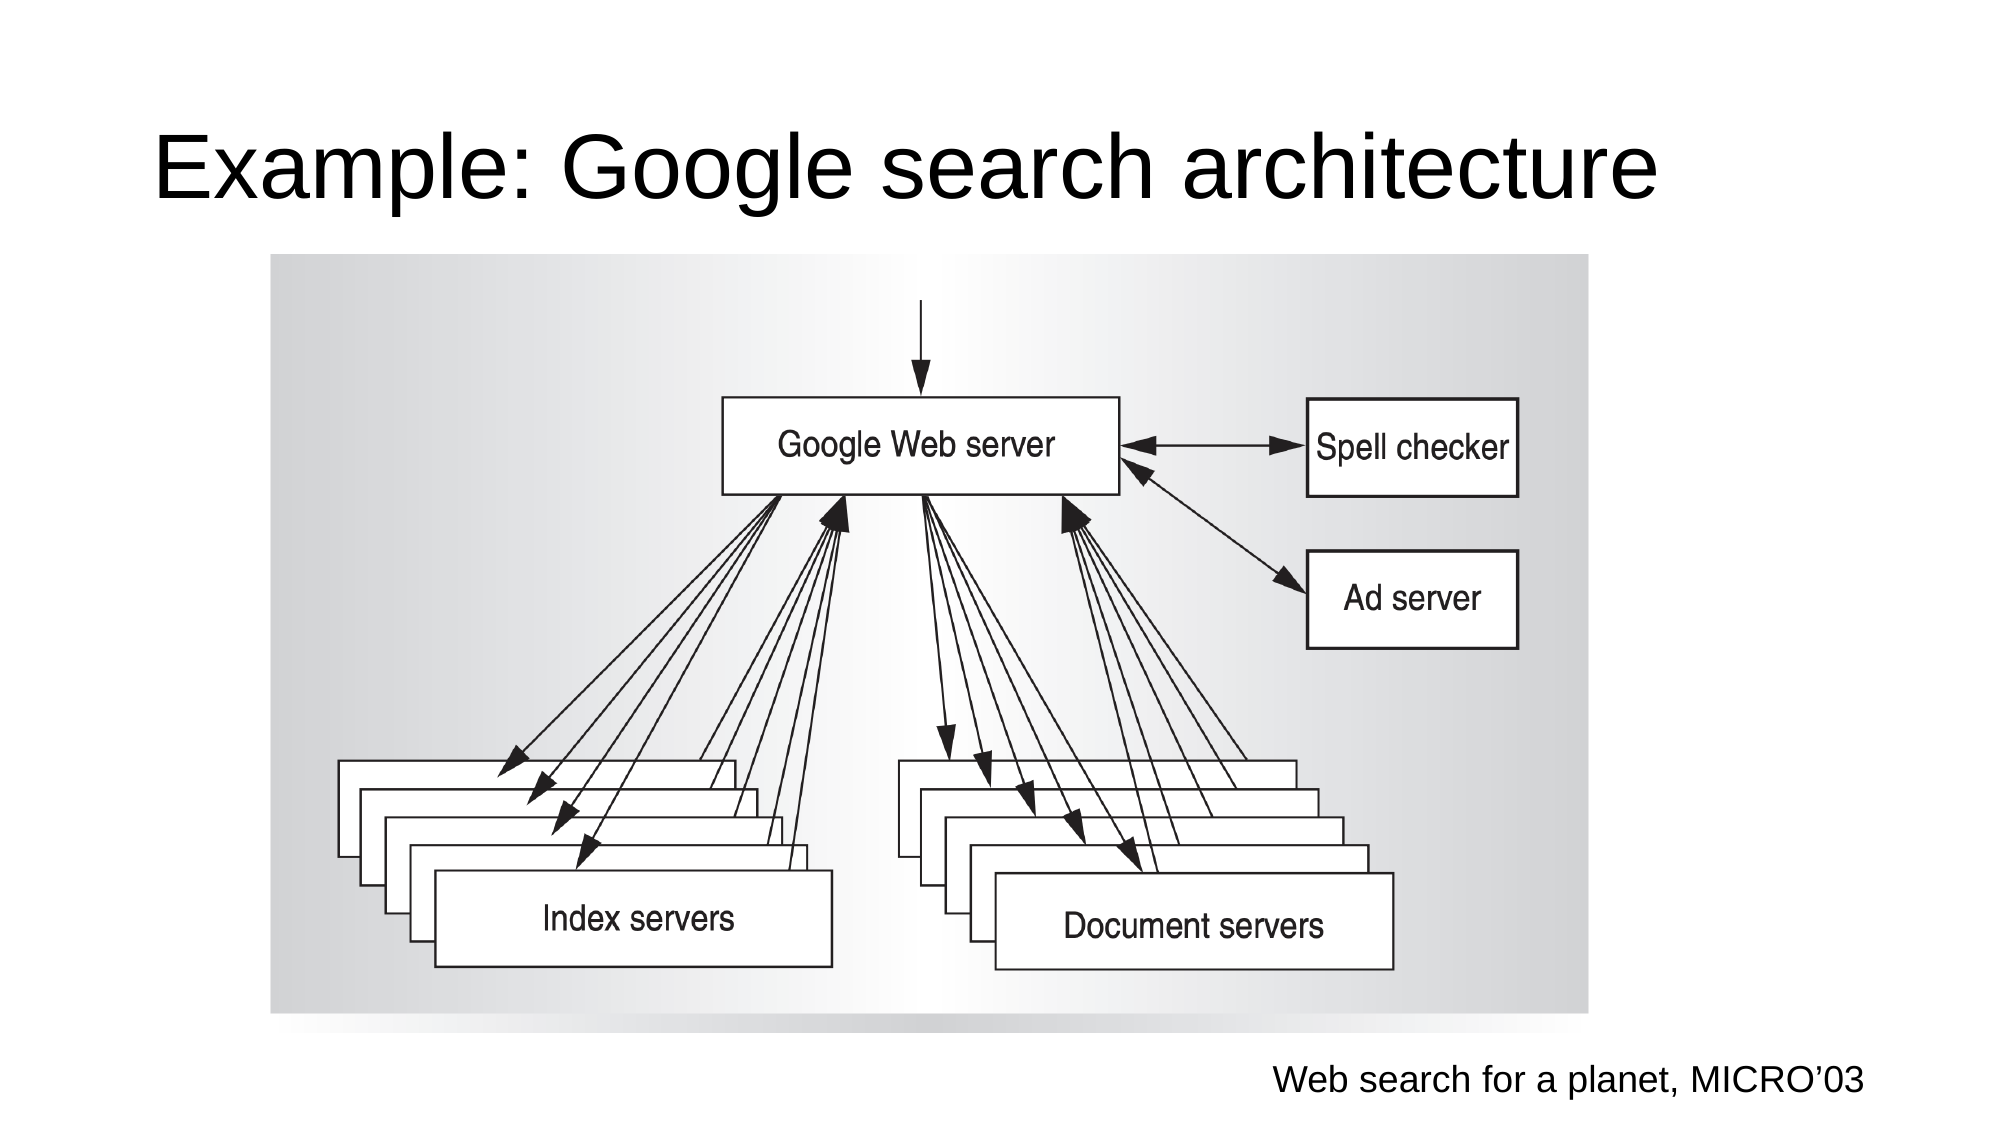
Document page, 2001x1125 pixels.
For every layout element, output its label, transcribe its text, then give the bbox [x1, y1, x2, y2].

text_box Web search for a planet, MICRO’03 [1137, 1048, 2000, 1108]
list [260, 242, 1604, 1033]
title Example: Google search architecture [137, 59, 1863, 278]
